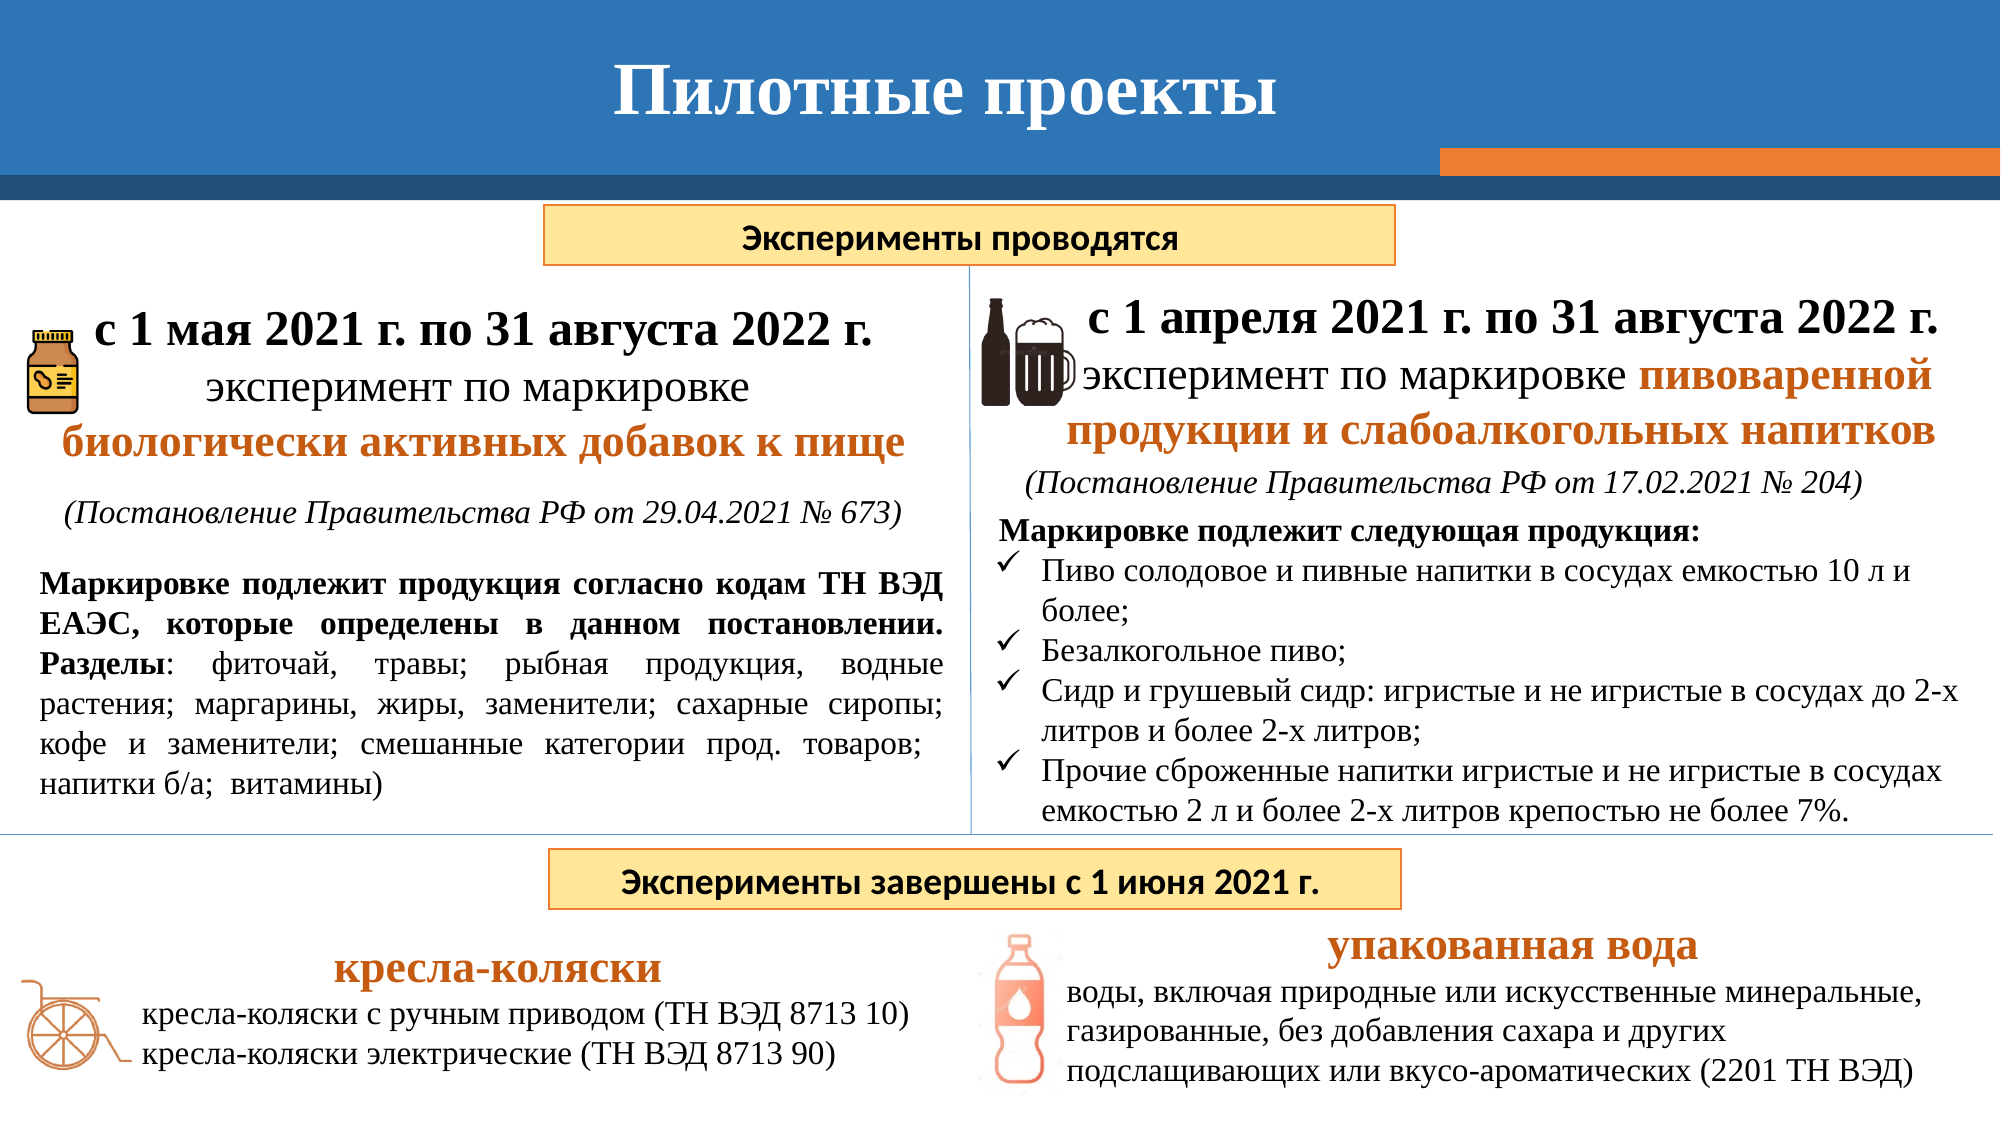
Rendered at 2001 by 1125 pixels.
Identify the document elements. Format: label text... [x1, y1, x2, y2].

text_box Эксперименты проводятся [543, 204, 1396, 266]
text_box упакованная вода воды, включая природные или искусственные минеральные, газированные, без добавления сахара и других подслащивающих или вкусо-ароматических (2201 ТН ВЭД) [1051, 906, 1975, 1096]
text_box (Постановление Правительства РФ от 17.02.2021 № 204) [1009, 452, 1879, 508]
text_box с 1 мая 2021 г. по 31 августа 2022 г. эксперимент по маркировке биологически активных добавок к пище (Постановление Правительства РФ от 29.04.2021 № 673) [0, 288, 968, 538]
text_box с 1 апреля 2021 г. по 31 августа 2022 г. эксперимент по маркировке пивоваренной продукции и слабоалкогольных напитков [1043, 276, 1983, 461]
text_box Маркировке подлежит продукция согласно кодам ТН ВЭД ЕАЭС, которые определены в данном постановлении. Разделы: фиточай, травы; рыбная продукция, водные растения; маргарины, жиры, заменители; сахарные сиропы; кофе и заменители; смешанные категории прод. товаров; напитки б/а; витамины) [24, 553, 960, 809]
picture [2, 951, 150, 1095]
text_box Эксперименты завершены с 1 июня 2021 г. [548, 848, 1402, 910]
picture [21, 329, 83, 415]
picture [975, 933, 1063, 1095]
text_box кресла-коляски кресла-коляски с ручным приводом (ТН ВЭД 8713 10) кресла-коляски электрические (ТН ВЭД 8713 90) [36, 929, 960, 1079]
picture [979, 295, 1076, 409]
text_box Маркировке подлежит следующая продукция: Пиво солодовое и пивные напитки в сосудах емкостью 10 л и более; Безалкогольное пиво; Сидр и грушевый сидр: игристые и не игристые в сосудах до 2-х литров и более 2-х литров; Прочие сброженные напитки игристые и не игристые в сосудах емкостью 2 л и более 2-х литров крепостью не более 7%. [979, 500, 1980, 834]
text_box Пилотные проекты [0, 31, 1993, 137]
